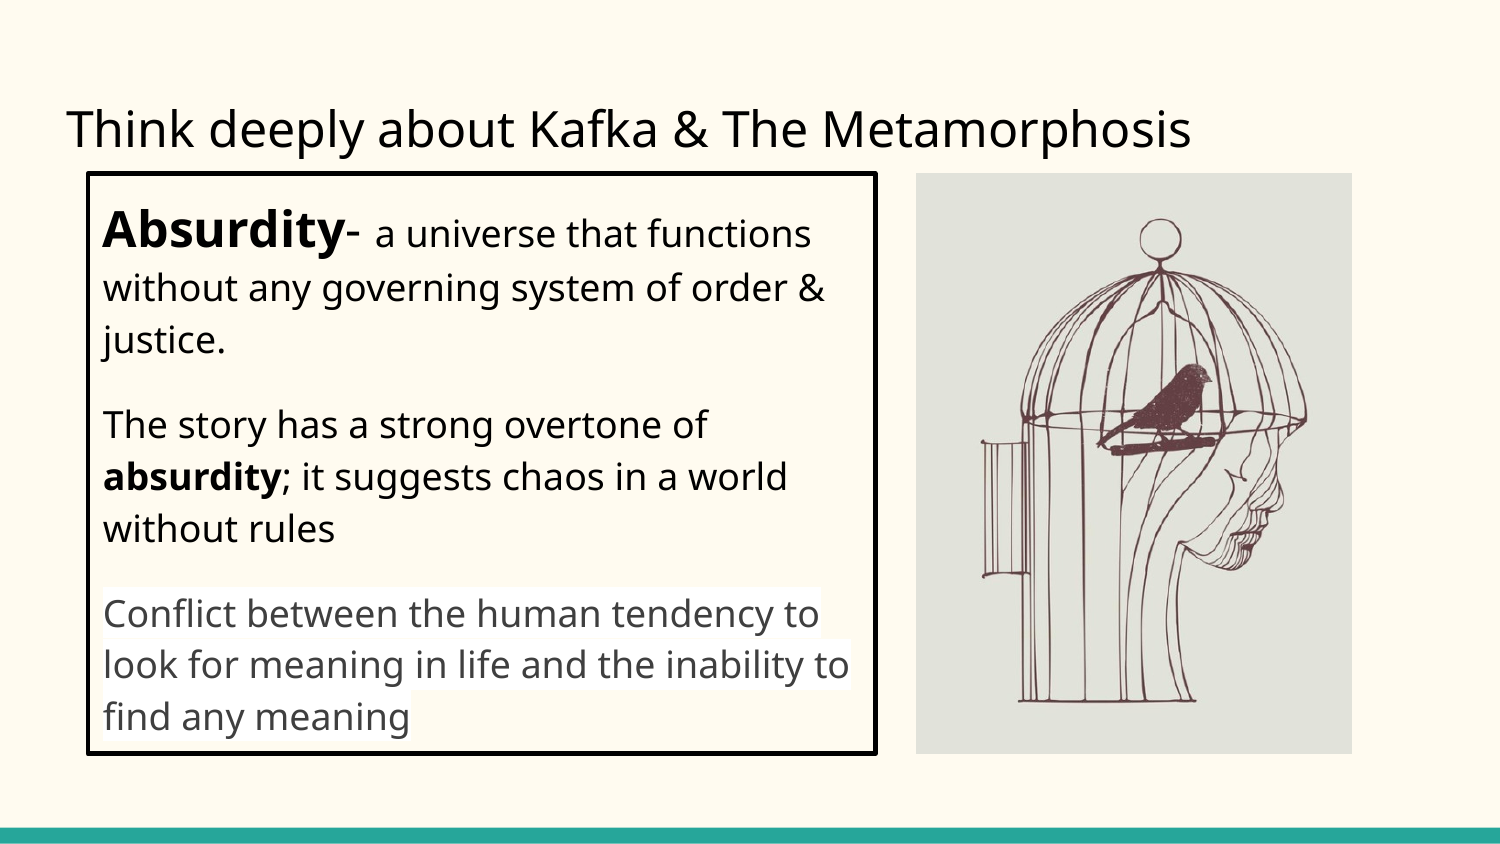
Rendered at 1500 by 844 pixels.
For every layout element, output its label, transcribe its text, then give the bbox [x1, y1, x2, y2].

title Think deeply about Kafka & The Metamorphosis [51, 72, 1449, 174]
picture [915, 173, 1352, 755]
list Absurdity- a universe that functions without any governing system of order & justice. The story has a strong overtone of absurdity; it suggests chaos in a world without rules Conflict between the human tendency to look for meaning in life and the inability to find any meaning [87, 173, 876, 754]
